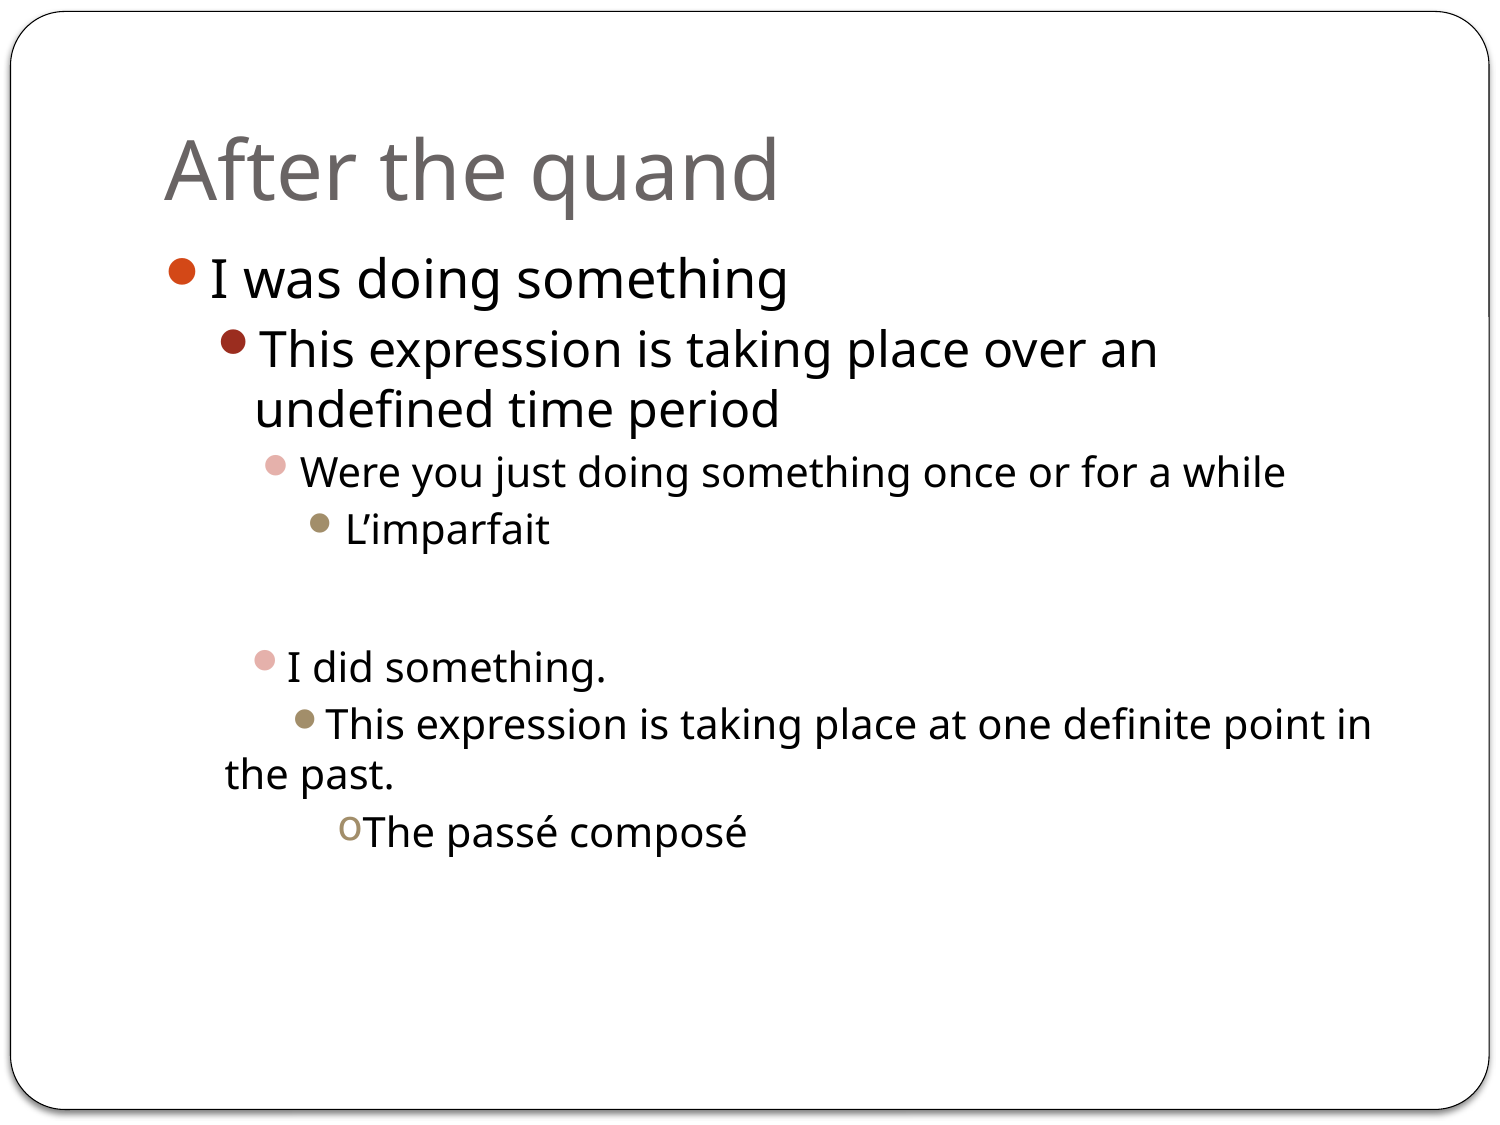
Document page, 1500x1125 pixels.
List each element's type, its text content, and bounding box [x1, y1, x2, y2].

list I was doing something This expression is taking place over an undefined time period Were you just doing something once or for a while L’imparfait I did something. This expression is taking place at one definite point in the past. The passé composé [150, 237, 1425, 988]
title After the quand [150, 45, 1425, 233]
